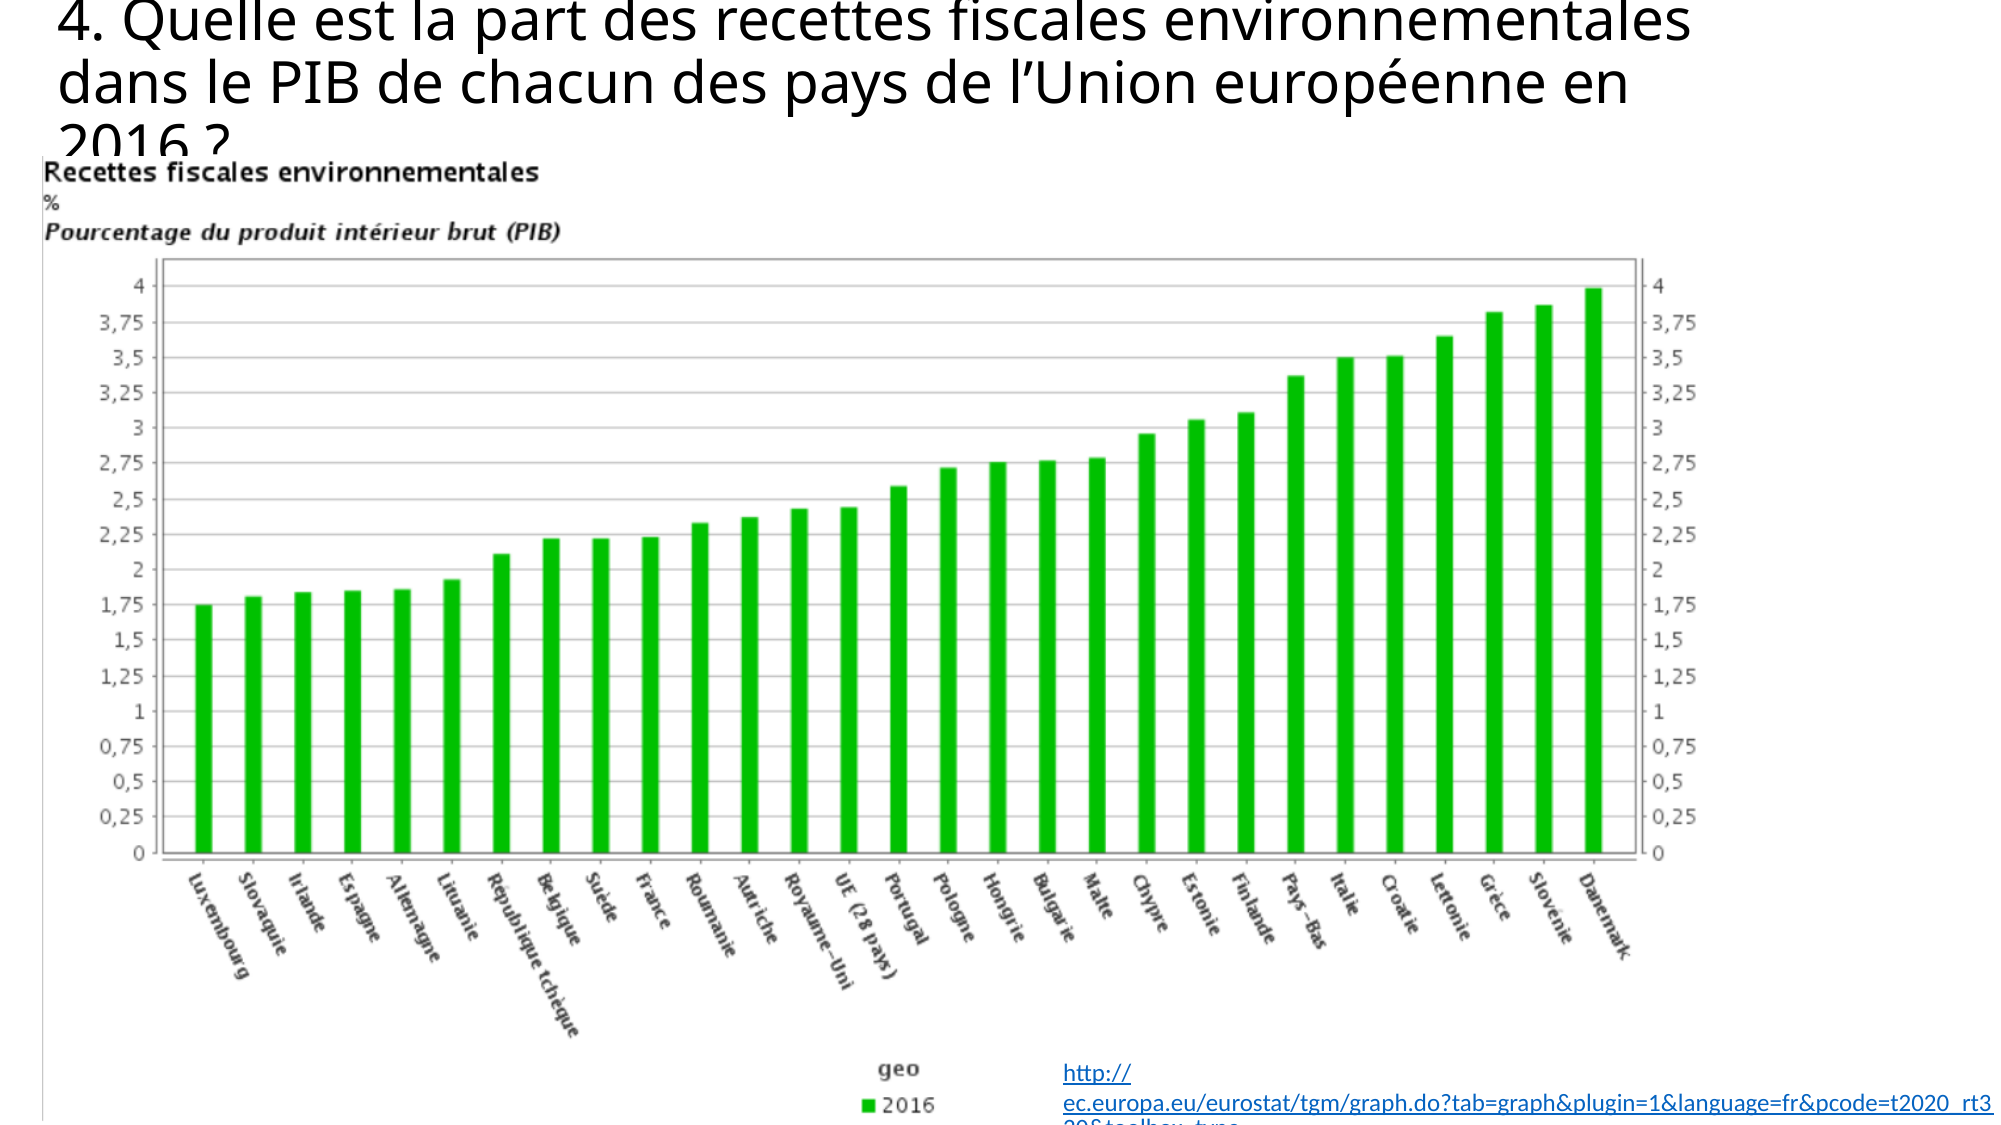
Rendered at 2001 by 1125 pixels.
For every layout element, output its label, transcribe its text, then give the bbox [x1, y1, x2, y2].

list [42, 156, 1709, 1125]
text_box http://ec.europa.eu/eurostat/tgm/graph.do?tab=graph&plugin=1&language=fr&pcode=t2020_rt320&toolbox=type [1709, 1049, 2000, 1124]
title 4. Quelle est la part des recettes fiscales environnementales dans le PIB de chacun des pays de l’Union européenne en 2016 ? [42, 12, 1768, 157]
